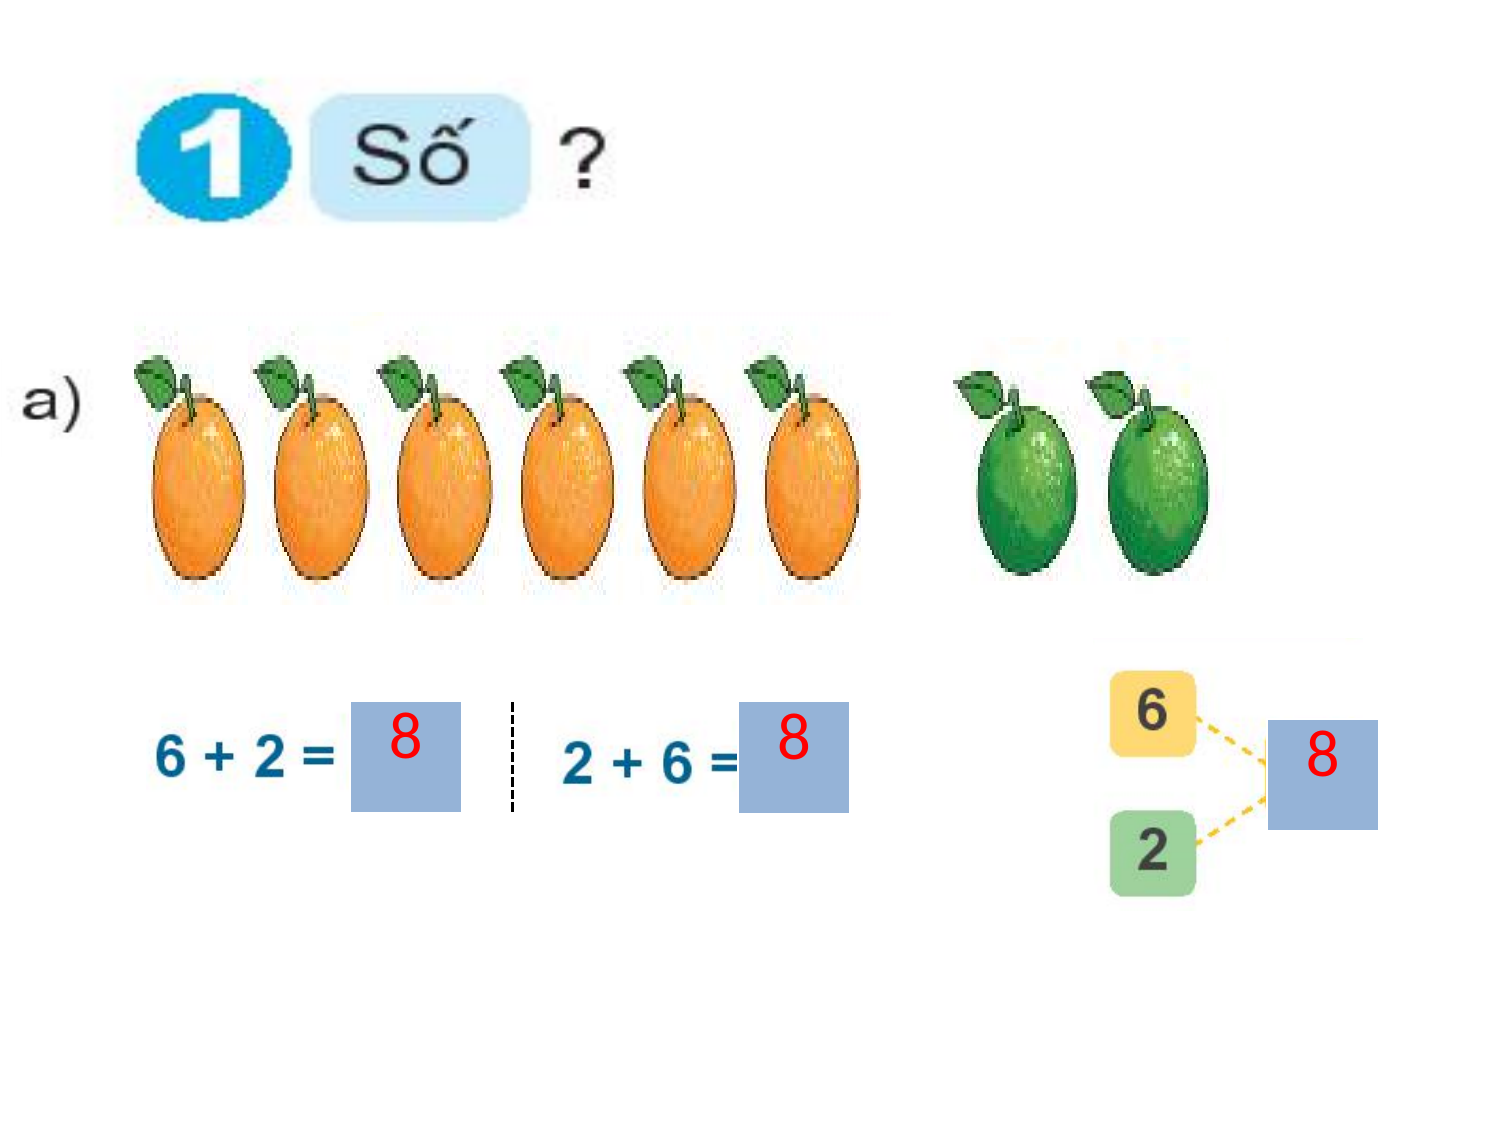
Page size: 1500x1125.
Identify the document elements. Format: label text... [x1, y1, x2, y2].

picture [1093, 638, 1363, 912]
picture [0, 359, 108, 457]
picture [134, 312, 891, 605]
table_header 8 [1366, 720, 1378, 830]
picture [940, 337, 1229, 603]
picture [145, 706, 462, 809]
picture [554, 702, 851, 814]
picture [104, 49, 651, 251]
